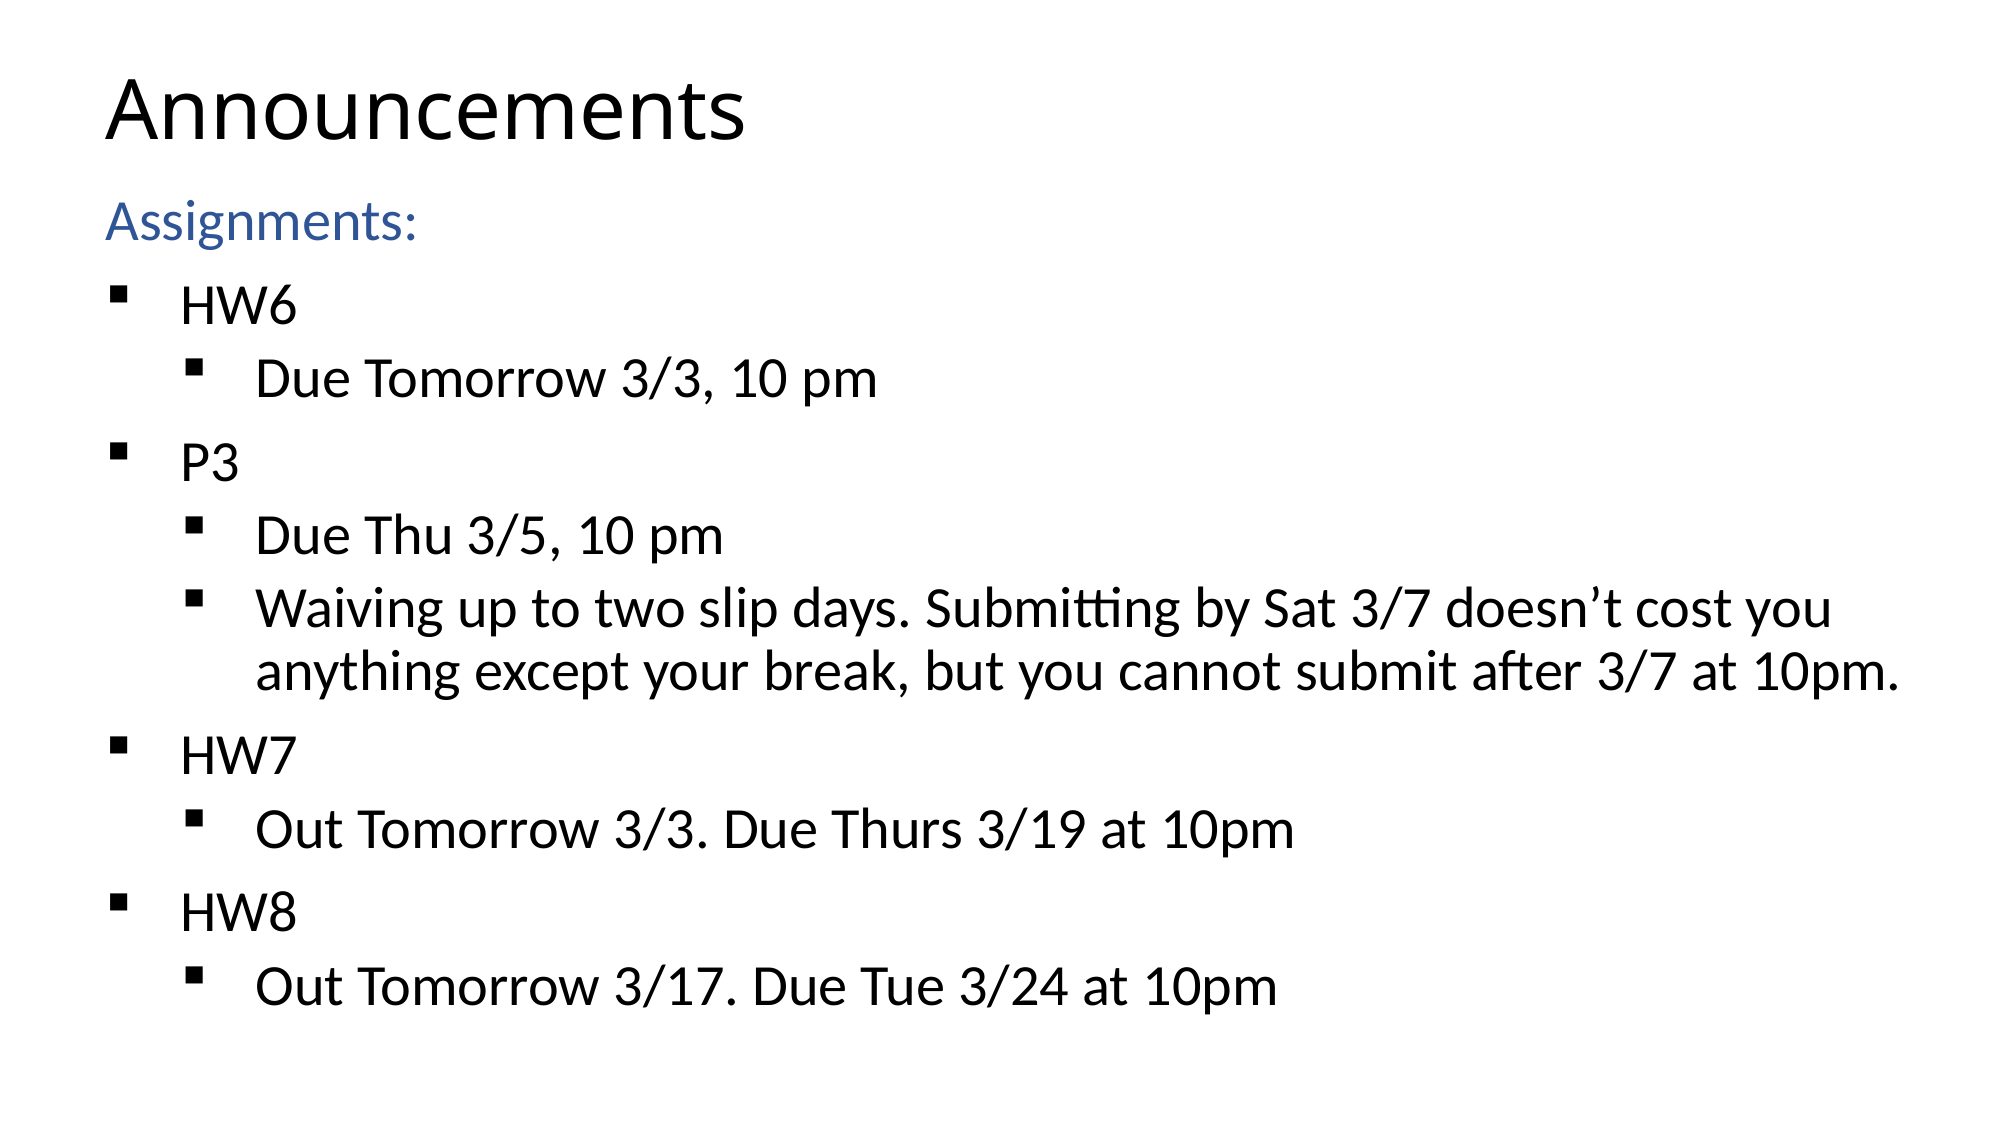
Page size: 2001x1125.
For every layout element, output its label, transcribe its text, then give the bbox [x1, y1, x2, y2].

list Assignments: HW6 Due Tomorrow 3/3, 10 pm P3 Due Thu 3/5, 10 pm Waiving up to two slip days. Submitting by Sat 3/7 doesn’t cost you anything except your break, but you cannot submit after 3/7 at 10pm. HW7 Out Tomorrow 3/3. Due Thurs 3/19 at 10pm HW8 Out Tomorrow 3/17. Due Tue 3/24 at 10pm [90, 182, 1935, 1085]
title Announcements [90, 60, 1816, 164]
